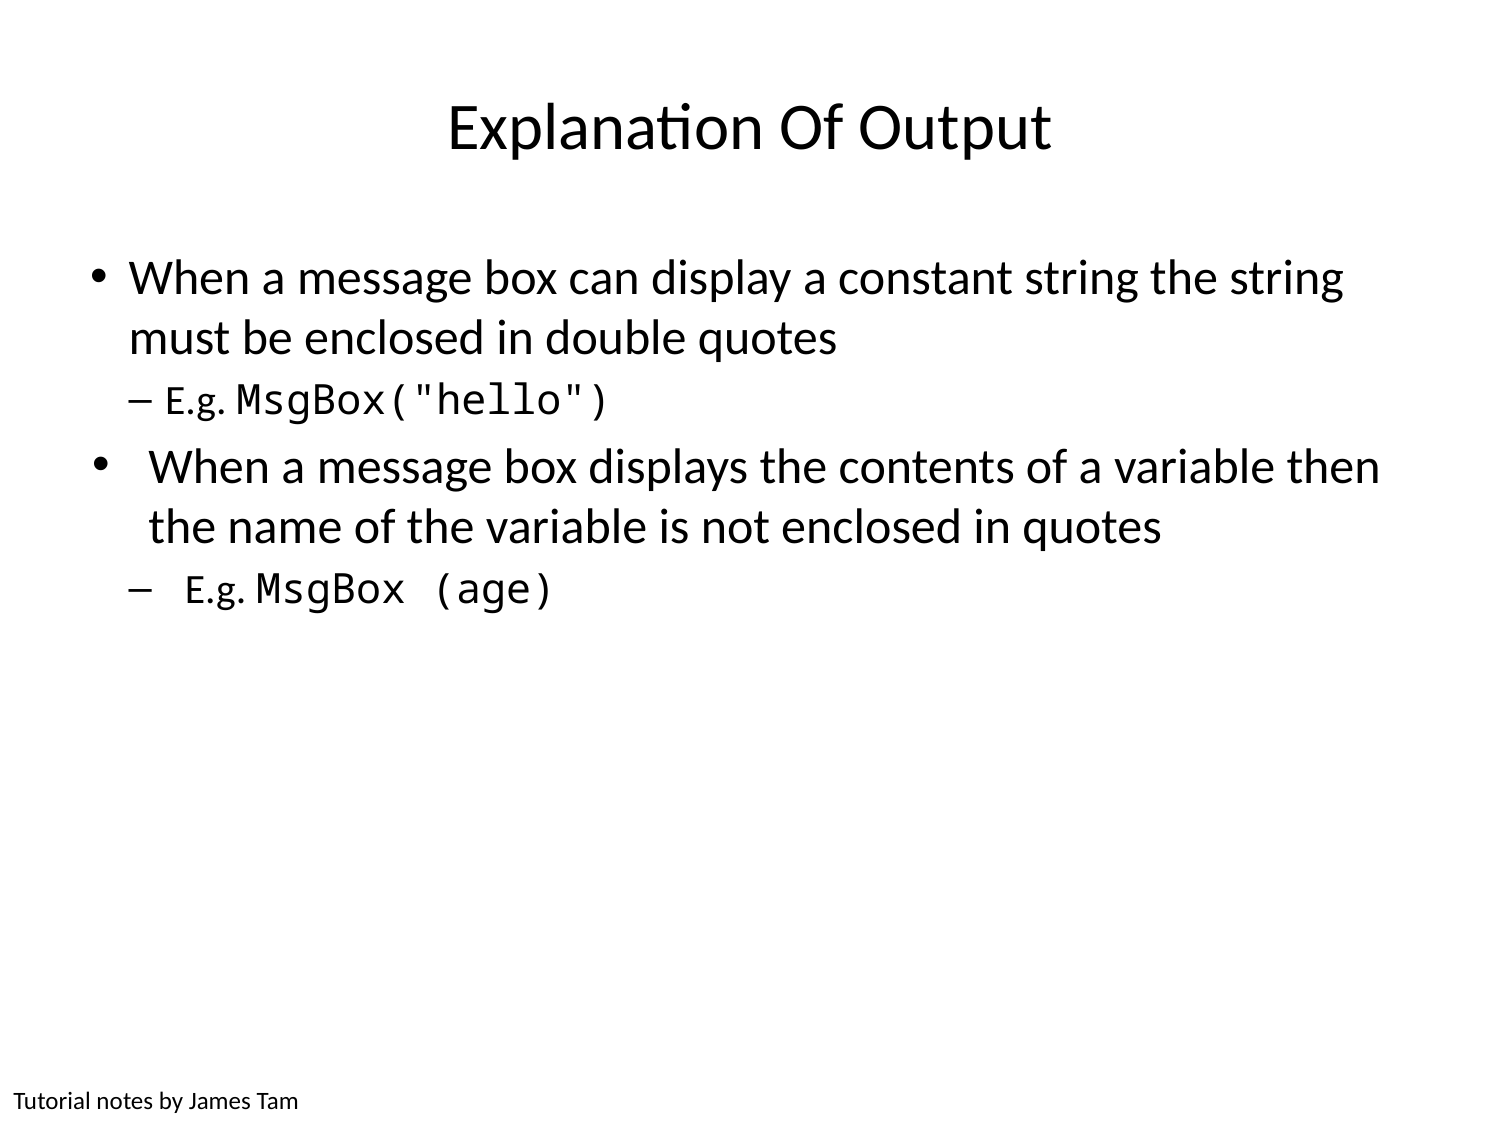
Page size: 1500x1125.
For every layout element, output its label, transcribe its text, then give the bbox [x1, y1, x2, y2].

title Explanation Of Output [75, 45, 1425, 200]
list When a message box can display a constant string the string must be enclosed in double quotes E.g. MsgBox("hello") When a message box displays the contents of a variable then the name of the variable is not enclosed in quotes E.g. MsgBox (age) [75, 237, 1425, 1063]
